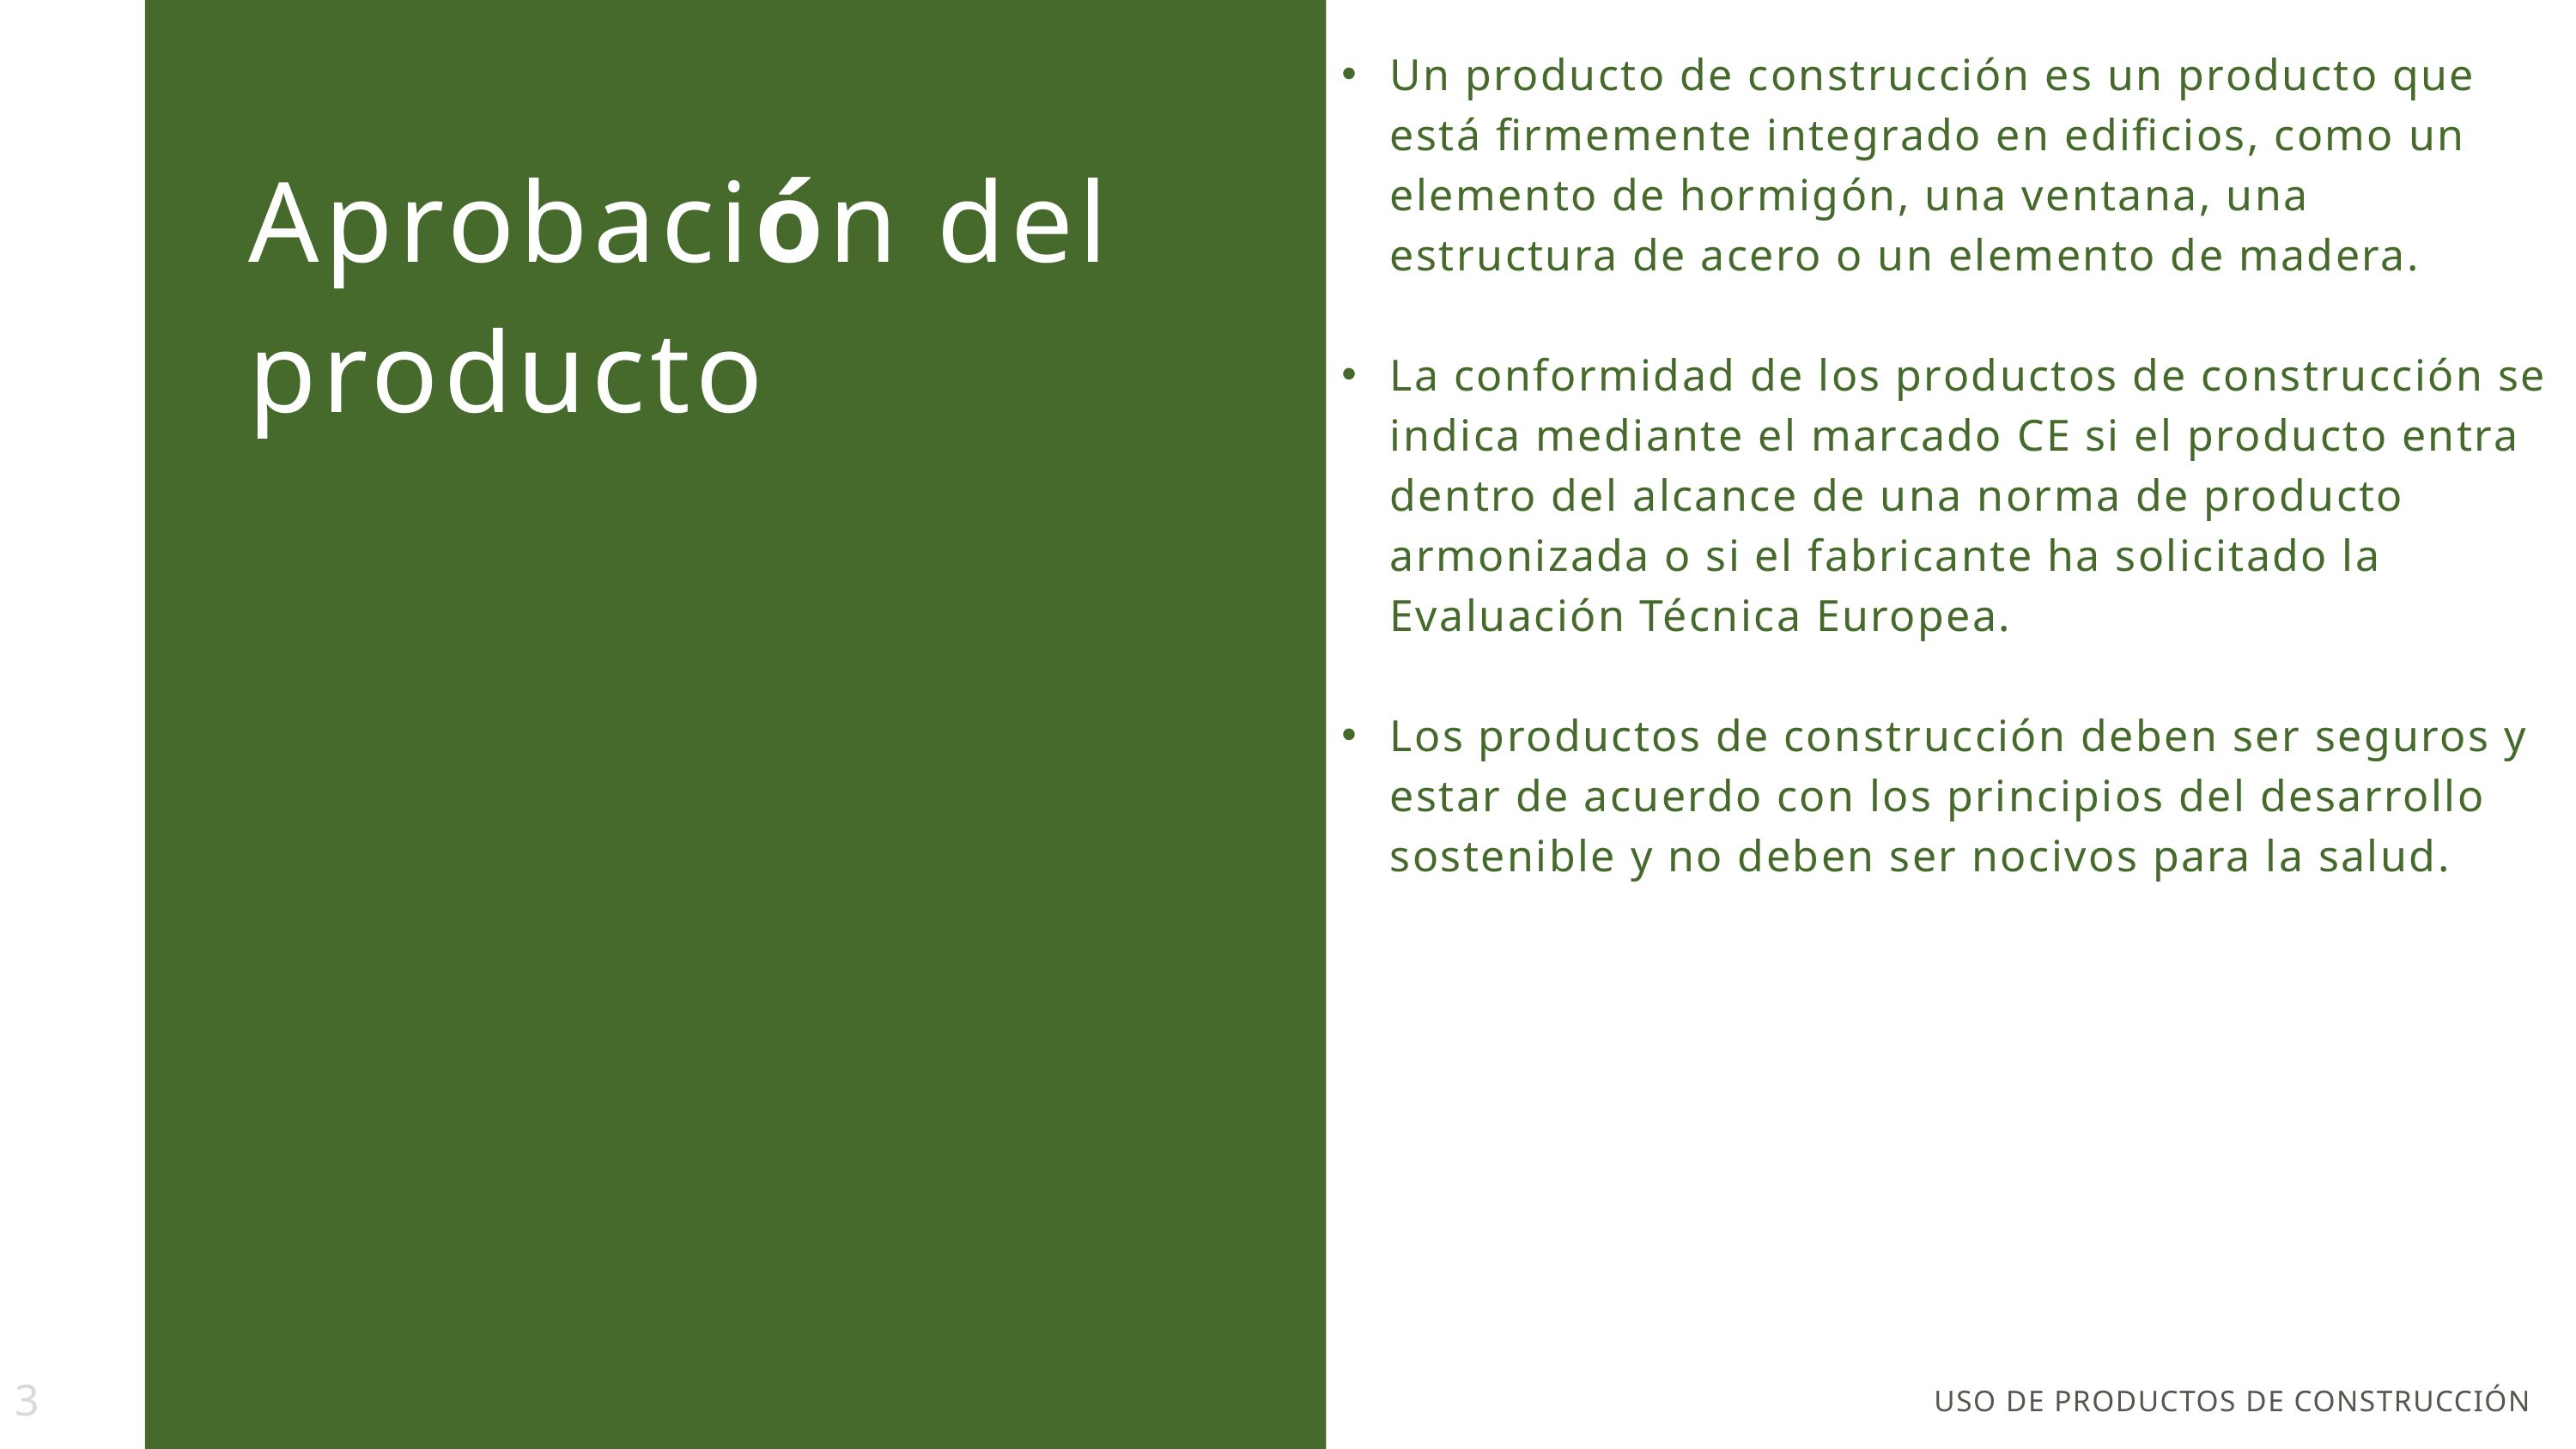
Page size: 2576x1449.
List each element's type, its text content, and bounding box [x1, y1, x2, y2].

text_box [144, 0, 1327, 1449]
text_box Un producto de construcción es un producto que está firmemente integrado en edificios, como un elemento de hormigón, una ventana, una estructura de acero o un elemento de madera. La conformidad de los productos de construcción se indica mediante el marcado CE si el producto entra dentro del alcance de una norma de producto armonizada o si el fabricante ha solicitado la Evaluación Técnica Europea. Los productos de construcción deben ser seguros y estar de acuerdo con los principios del desarrollo sostenible y no deben ser nocivos para la salud. [1341, 39, 2551, 881]
text_box 3 [2, 1376, 303, 1428]
text_box Aprobación del producto [248, 134, 1223, 434]
